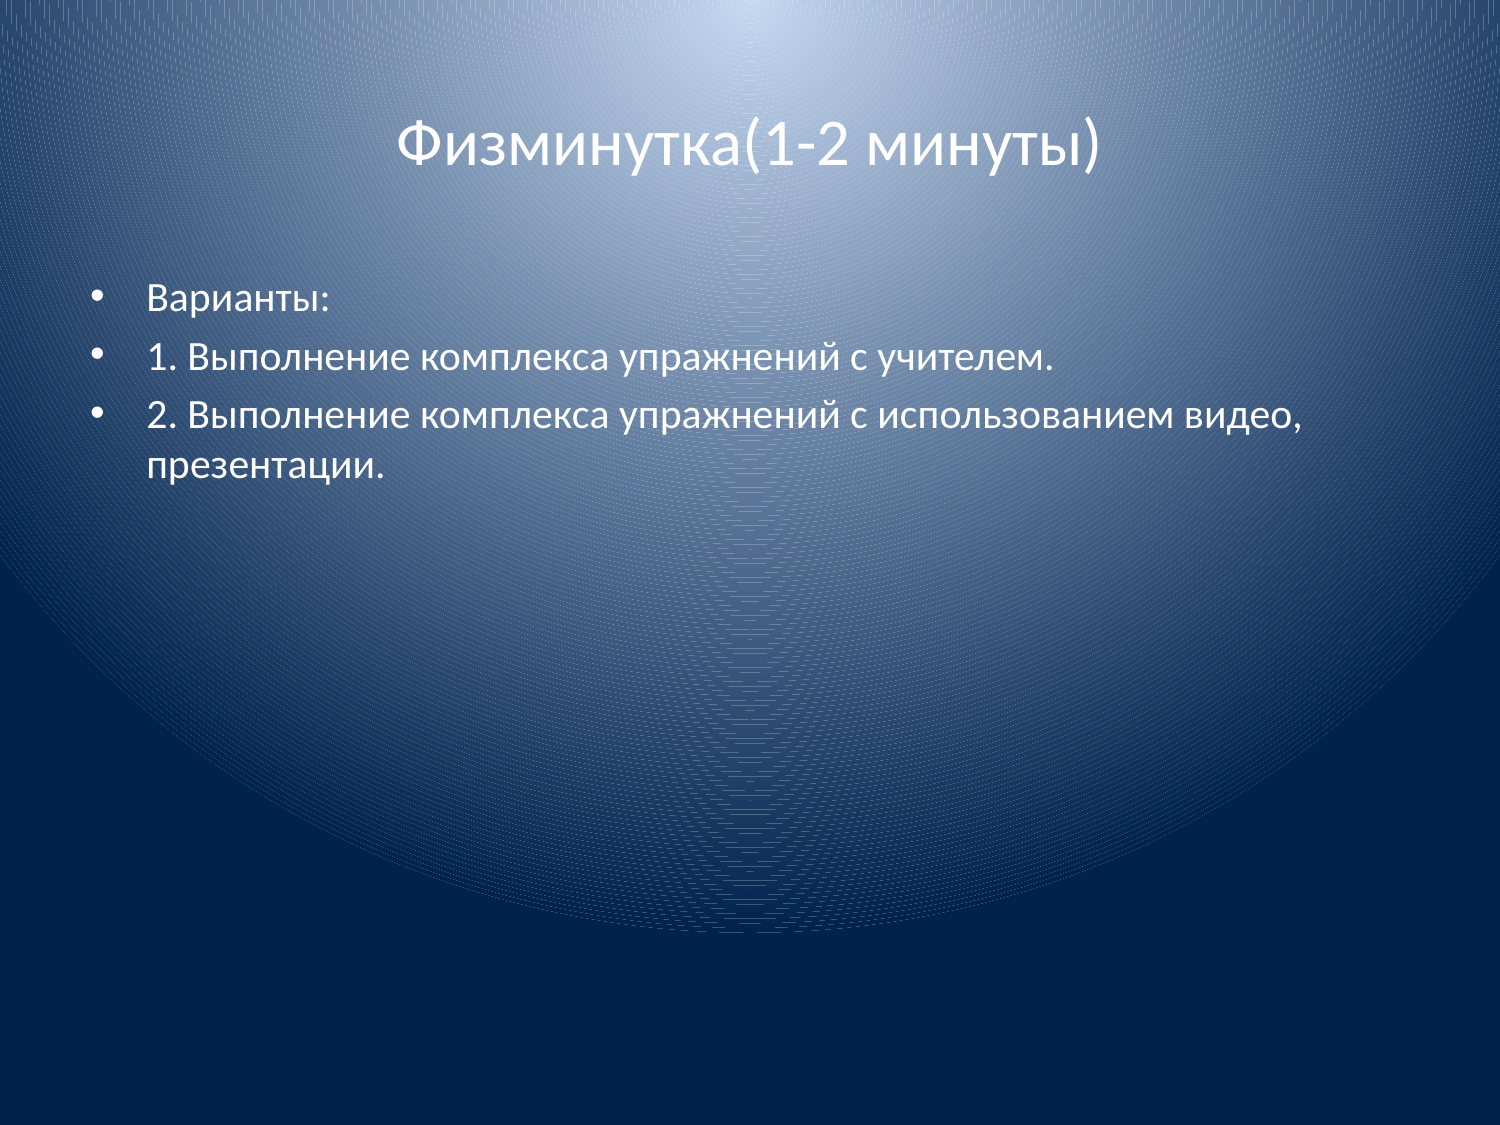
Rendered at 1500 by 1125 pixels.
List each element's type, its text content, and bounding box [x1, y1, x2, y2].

list Варианты: 1. Выполнение комплекса упражнений с учителем. 2. Выполнение комплекса упражнений с использованием видео, презентации. [75, 262, 1425, 1005]
title Физминутка(1-2 минуты) [75, 45, 1425, 233]
